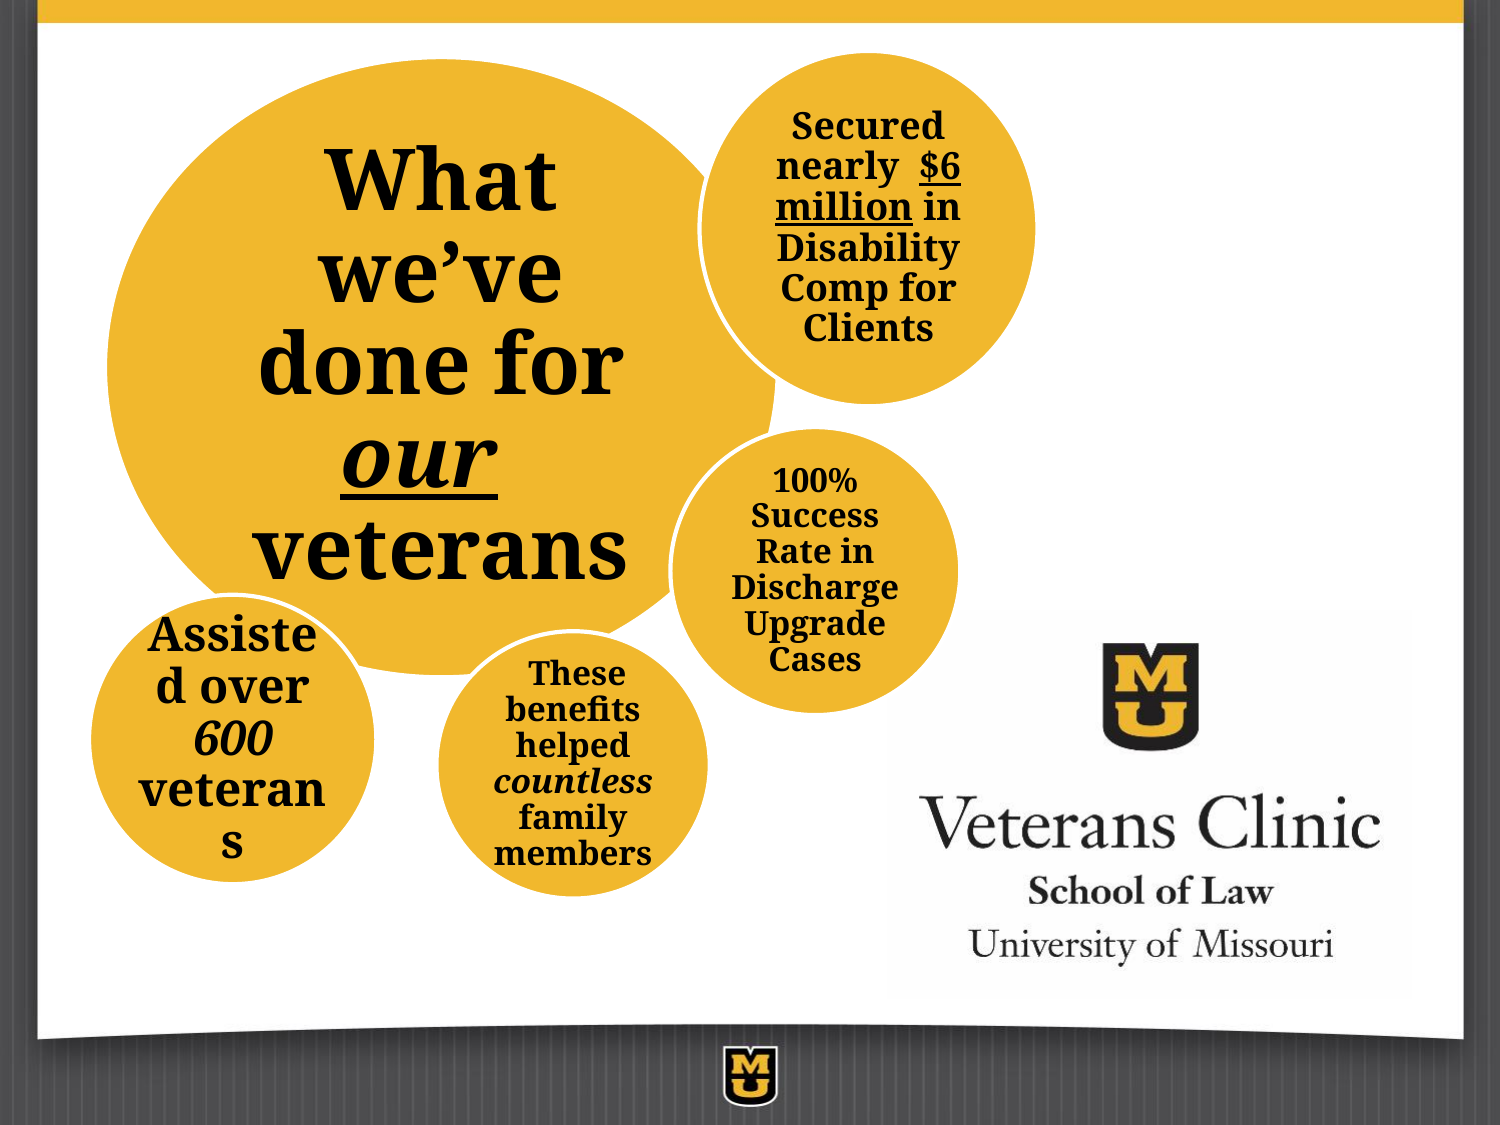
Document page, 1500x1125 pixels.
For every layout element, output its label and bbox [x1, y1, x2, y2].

picture [0, 0, 1500, 1125]
text_box [75, 56, 1433, 1044]
